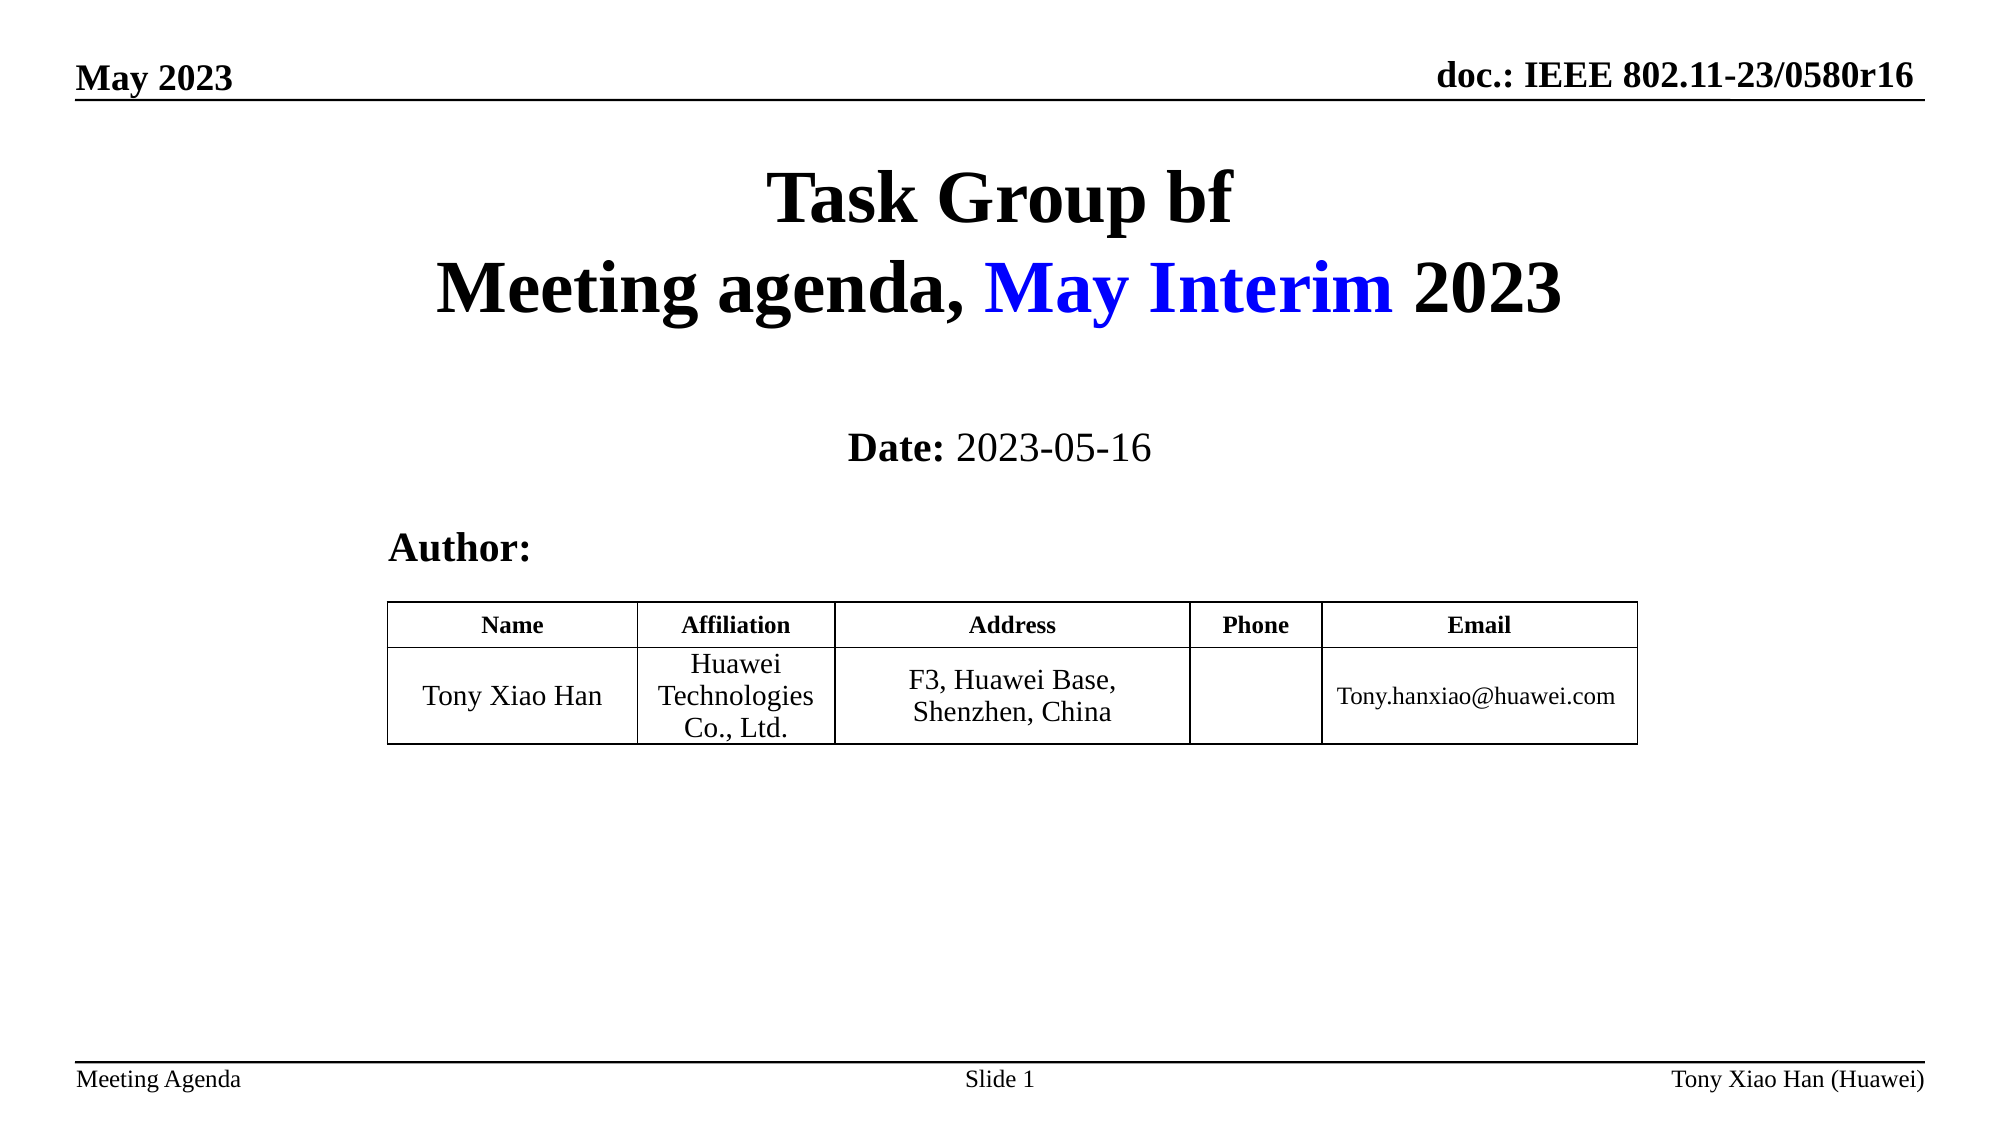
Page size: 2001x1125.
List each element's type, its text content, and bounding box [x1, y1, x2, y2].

table_cell Huawei Technologies Co., Ltd. [638, 648, 834, 743]
table_header Phone [1191, 603, 1321, 647]
title Task Group bf Meeting agenda, May Interim 2023 [75, 149, 1925, 325]
table_header Name [388, 603, 637, 647]
table_cell [1191, 648, 1321, 743]
table_cell F3, Huawei Base, Shenzhen, China [836, 648, 1189, 743]
table_header Email [1323, 603, 1637, 647]
text_box Author: [362, 512, 600, 575]
table_cell Tony.hanxiao@huawei.com [1323, 648, 1637, 743]
list Date: 2023-05-16 [362, 412, 1638, 475]
table_header Affiliation [638, 603, 834, 647]
table_cell Tony Xiao Han [388, 648, 637, 743]
table_header Address [836, 603, 1189, 647]
